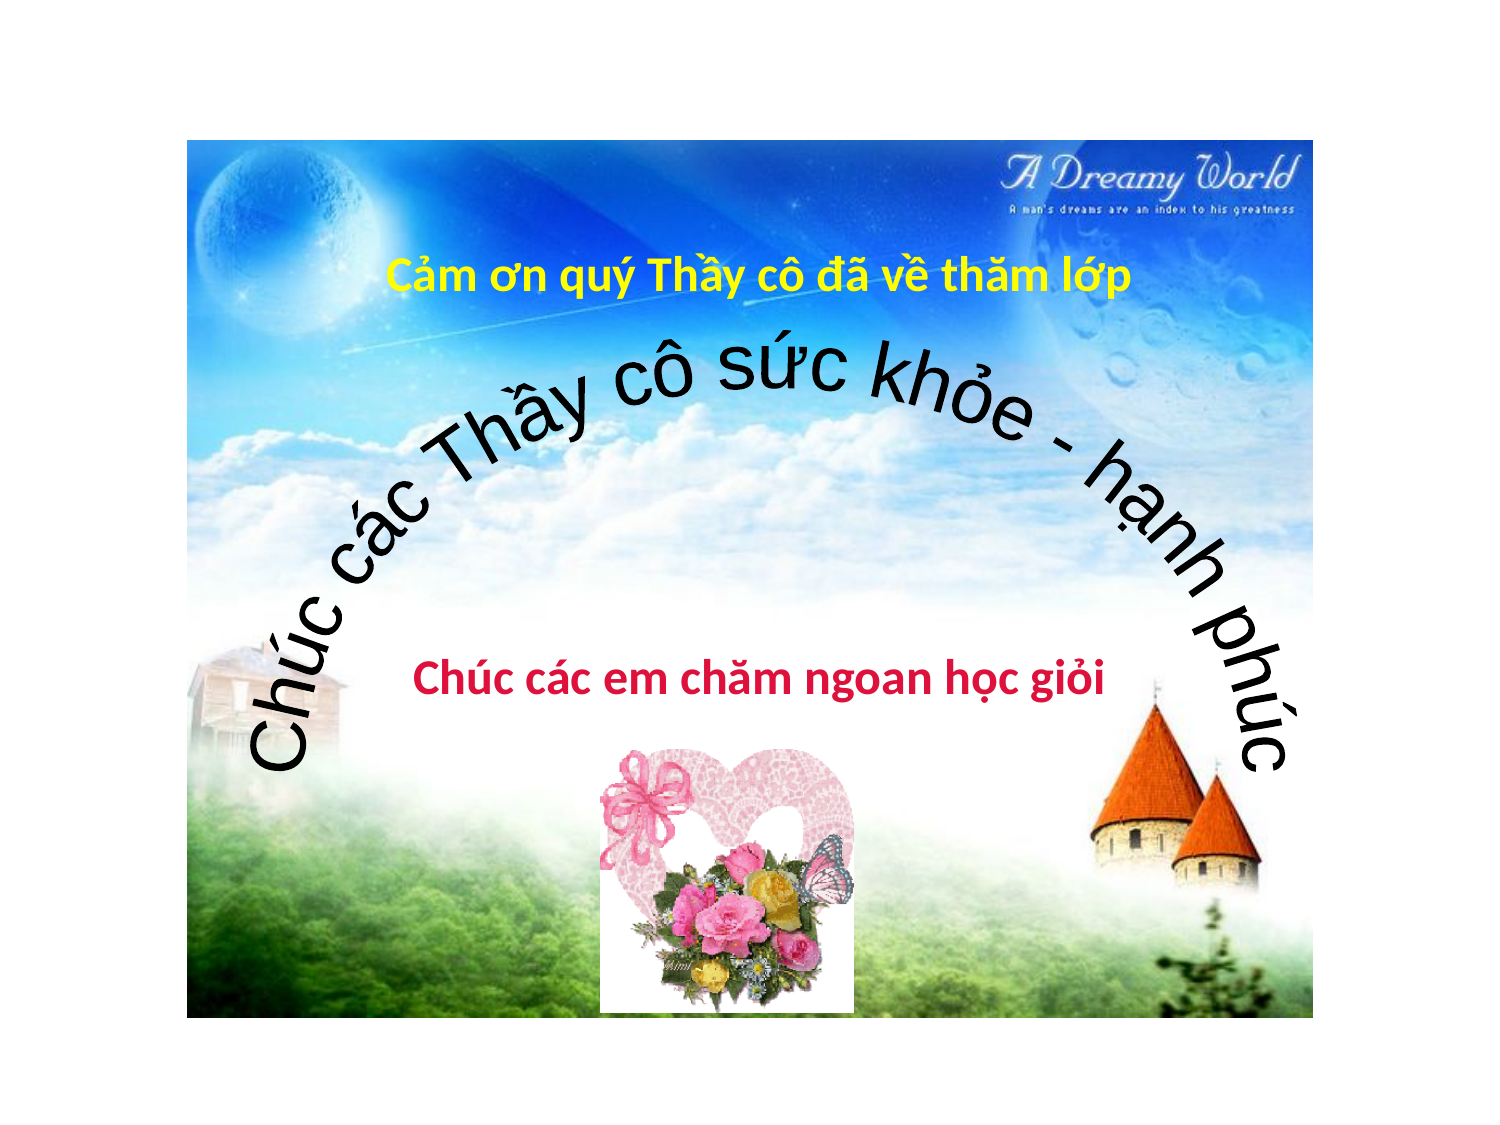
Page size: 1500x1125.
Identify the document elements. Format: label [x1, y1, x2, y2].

picture [187, 140, 1313, 1019]
